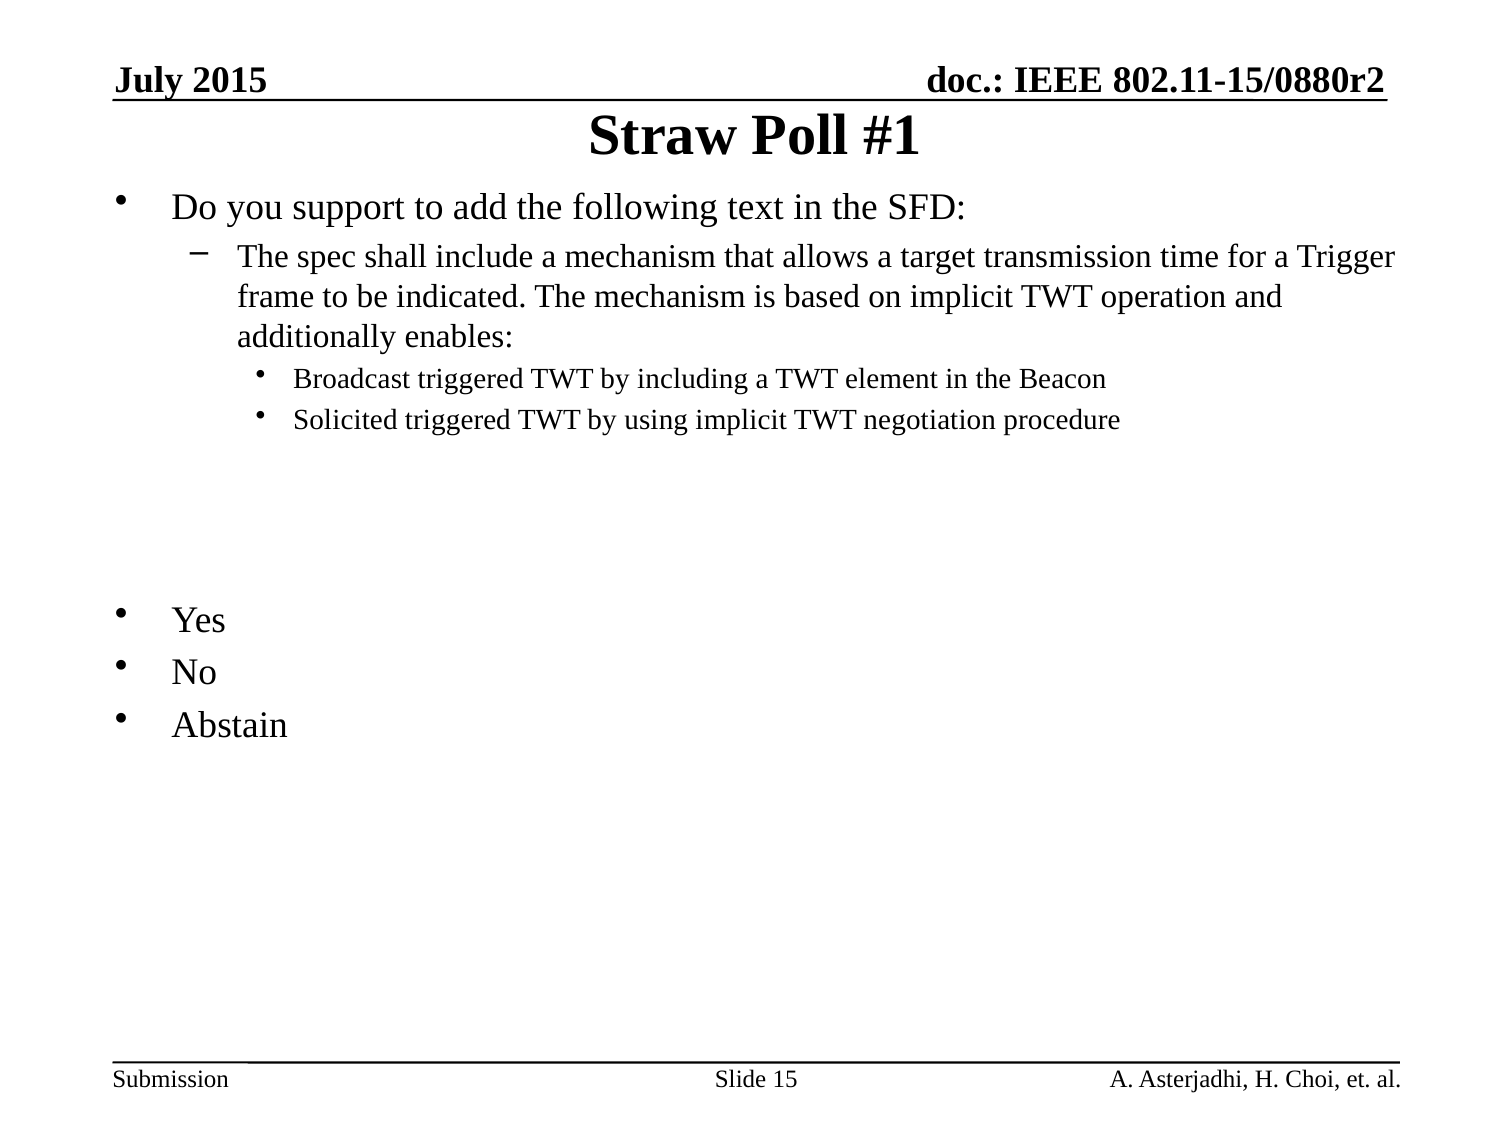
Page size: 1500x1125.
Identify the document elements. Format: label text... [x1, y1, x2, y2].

footer A. Asterjadhi, H. Choi, et. al. [1099, 1061, 1402, 1093]
list Do you support to add the following text in the SFD: The spec shall include a mechanism that allows a target transmission time for a Trigger frame to be indicated. The mechanism is based on implicit TWT operation and additionally enables: Broadcast triggered TWT by including a TWT element in the Beacon Solicited triggered TWT by using implicit TWT negotiation procedure Yes No Abstain [99, 174, 1463, 1051]
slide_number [114, 54, 270, 101]
title Straw Poll #1 [124, 99, 1401, 163]
slide_number Slide 15 [712, 1061, 800, 1093]
